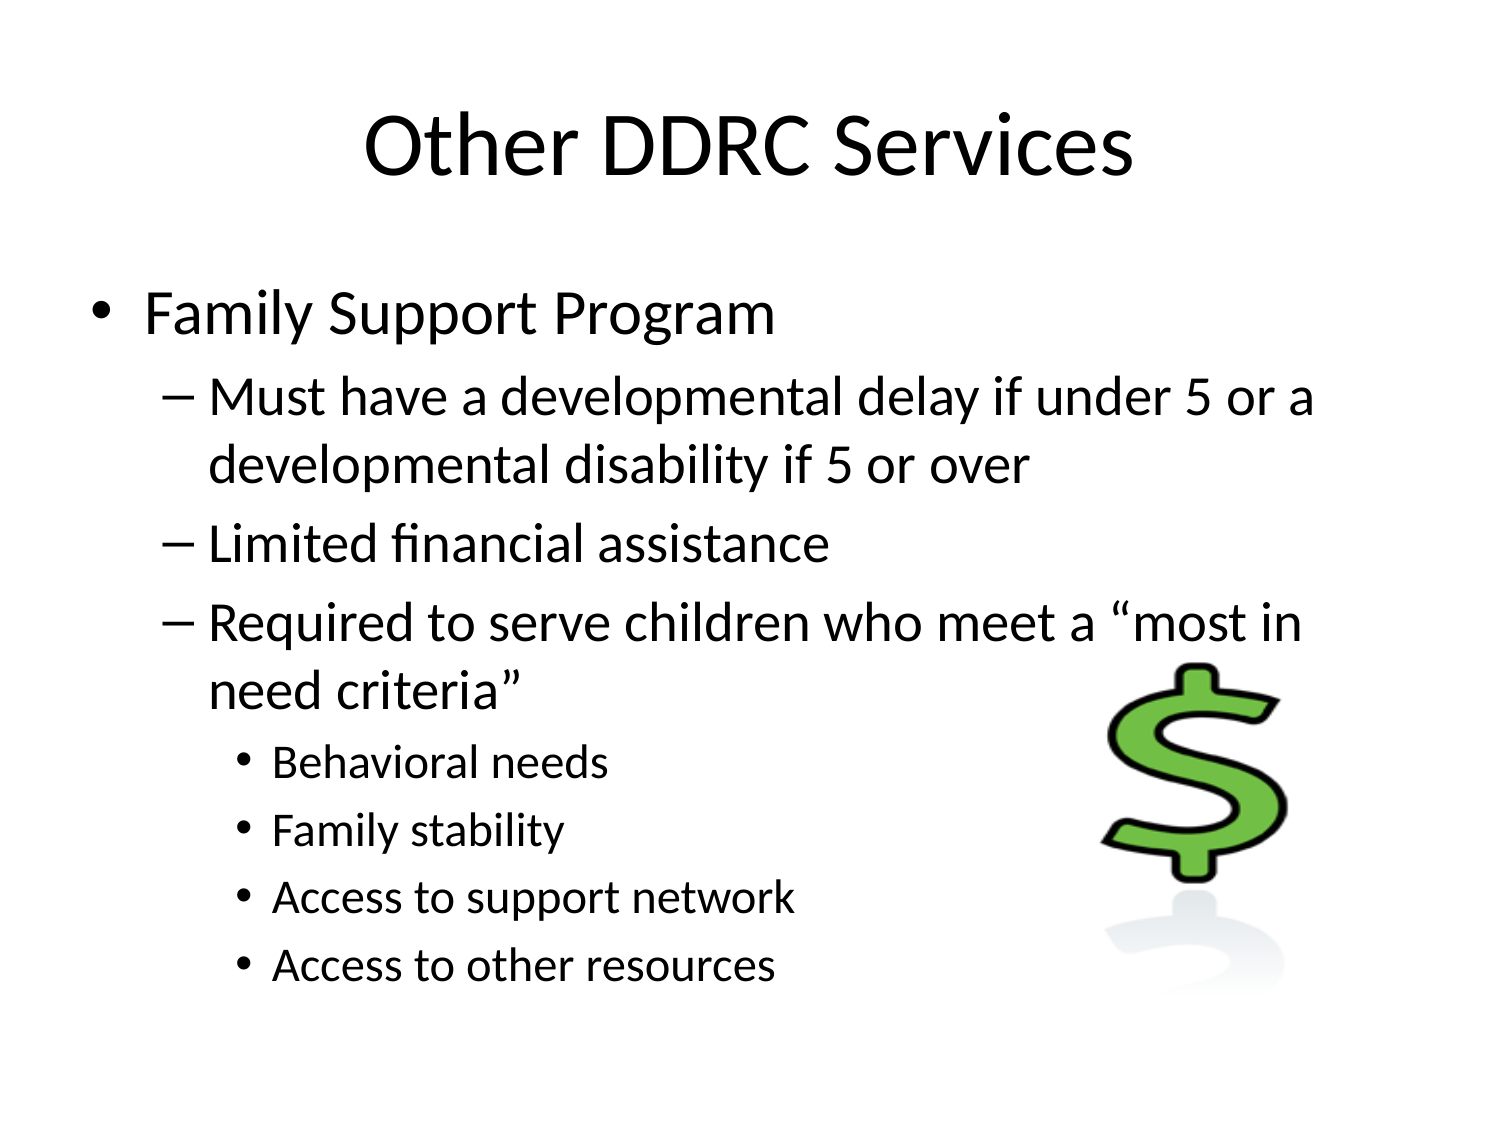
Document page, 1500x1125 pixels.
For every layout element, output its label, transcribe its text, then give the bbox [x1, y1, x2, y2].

title Other DDRC Services [75, 45, 1425, 233]
picture [974, 649, 1426, 1013]
list Family Support Program Must have a developmental delay if under 5 or a developmental disability if 5 or over Limited financial assistance Required to serve children who meet a “most in need criteria” Behavioral needs Family stability Access to support network Access to other resources [75, 262, 1425, 1005]
